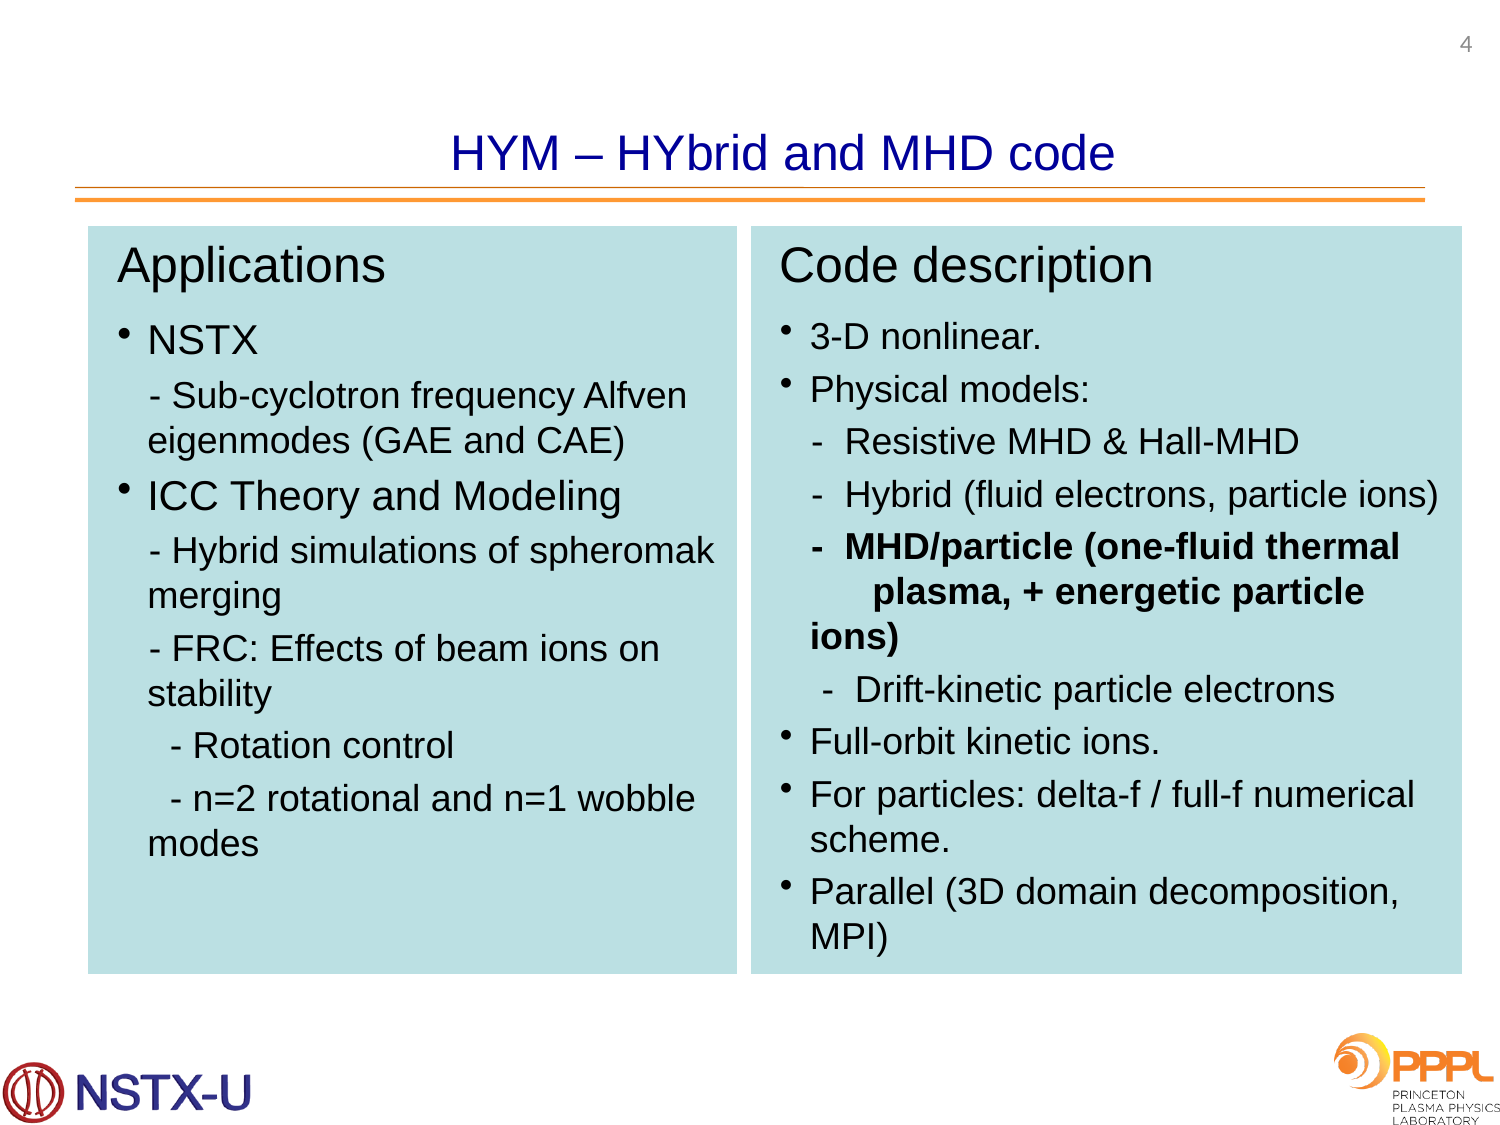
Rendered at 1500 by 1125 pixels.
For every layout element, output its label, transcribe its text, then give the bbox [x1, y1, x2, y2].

text_box HYM – HYbrid and MHD code [99, 188, 1425, 225]
text_box Code description 3-D nonlinear. Physical models: - Resistive MHD & Hall-MHD - Hybrid (fluid electrons, particle ions) - MHD/particle (one-fluid thermal plasma, + energetic particle ions) - Drift-kinetic particle electrons Full-orbit kinetic ions. For particles: delta-f / full-f numerical scheme. Parallel (3D domain decomposition, MPI) [750, 224, 1463, 975]
text_box HYM – HYbrid and MHD code [99, 112, 1425, 187]
picture [0, 1060, 252, 1125]
text_box Applications NSTX - Sub-cyclotron frequency Alfven eigenmodes (GAE and CAE) ICC Theory and Modeling - Hybrid simulations of spheromak merging - FRC: Effects of beam ions on stability - Rotation control - n=2 rotational and n=1 wobble modes [87, 224, 738, 975]
slide_number 4 [1137, 12, 1488, 73]
picture [1334, 1033, 1500, 1125]
